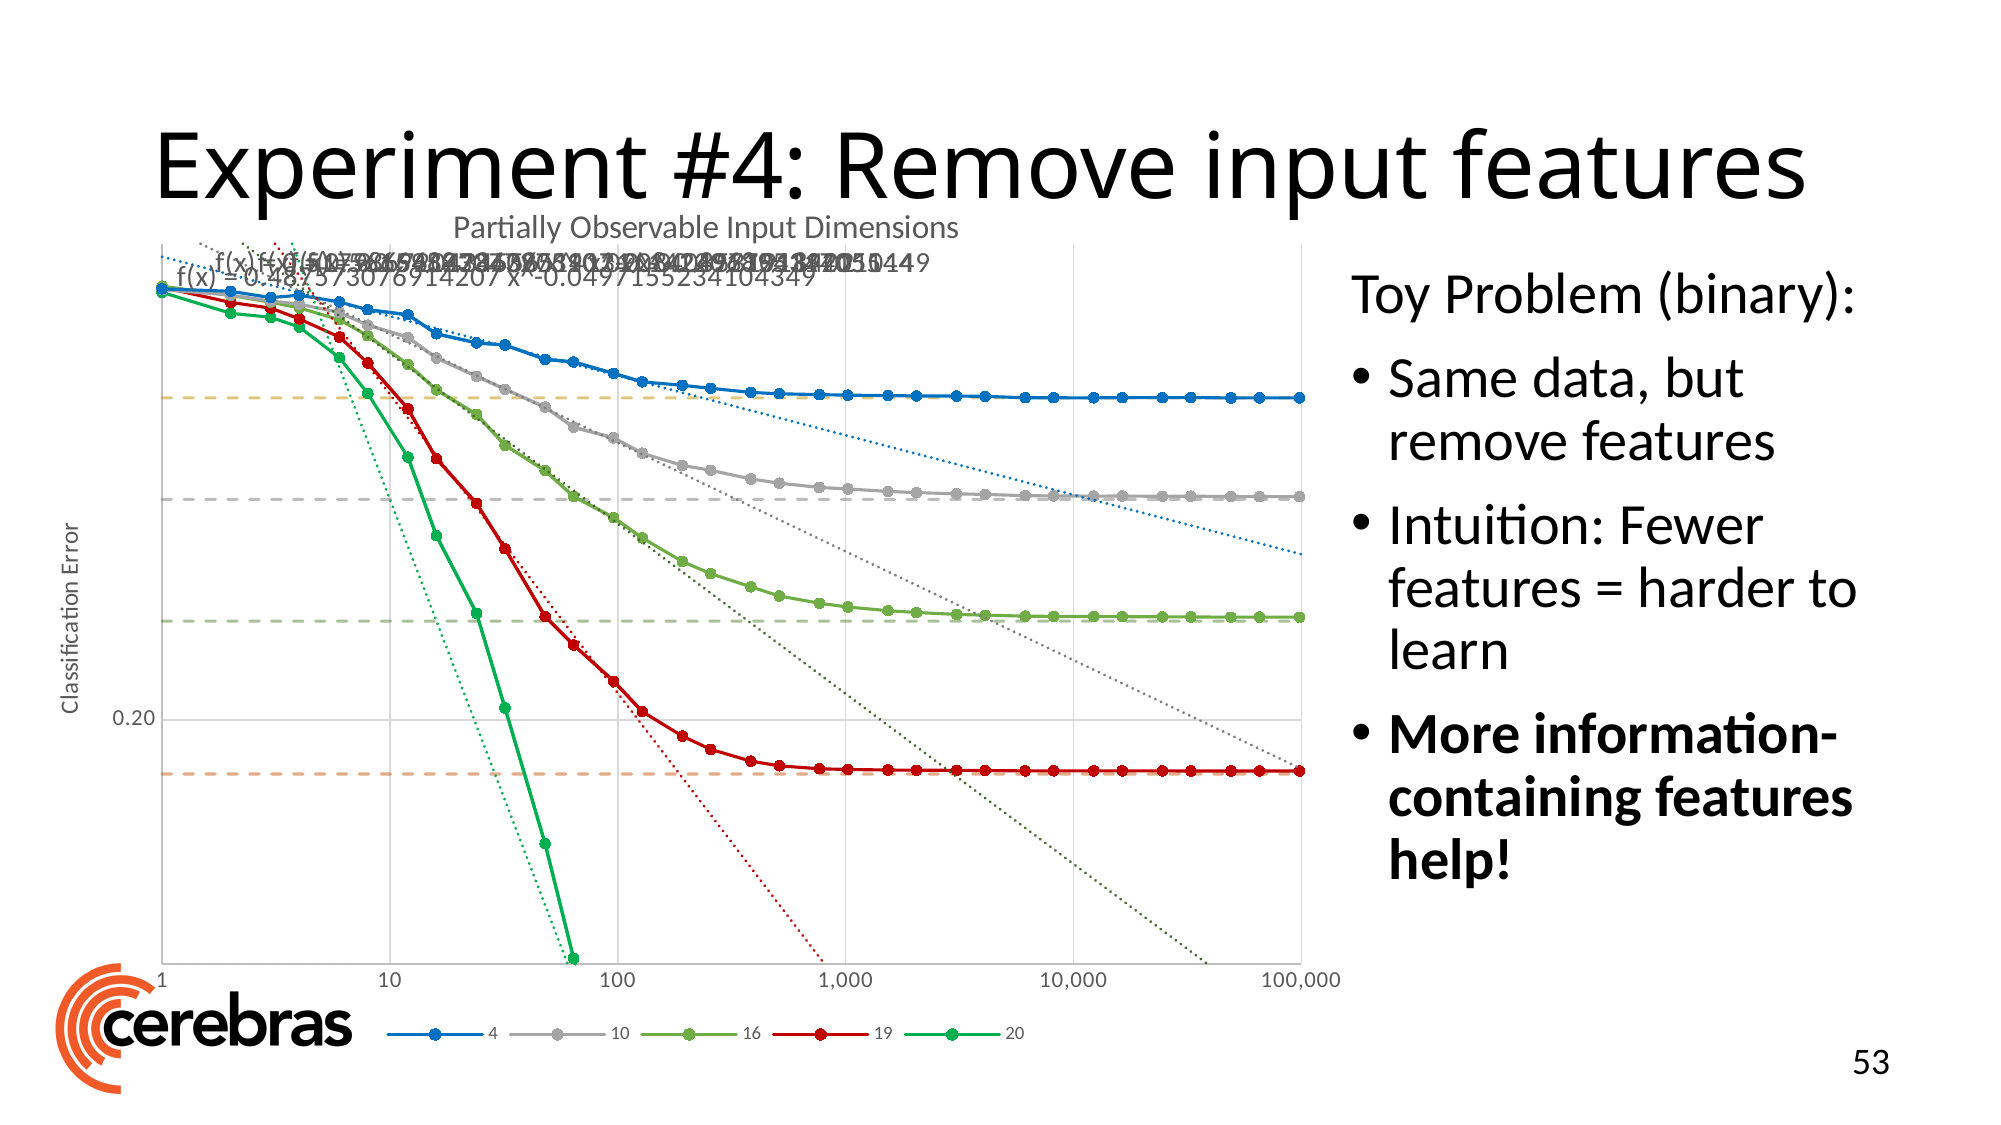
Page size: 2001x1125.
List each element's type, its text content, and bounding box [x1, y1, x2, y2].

picture [51, 1050, 356, 1099]
chart [51, 177, 1361, 1050]
text_box Toy Problem (binary): Same data, but remove features Intuition: Fewer features = harder to learn More information-containing features help! [1361, 255, 1920, 984]
title Experiment #4: Remove input features [137, 59, 1863, 255]
slide_number 53 [1808, 1029, 1905, 1090]
